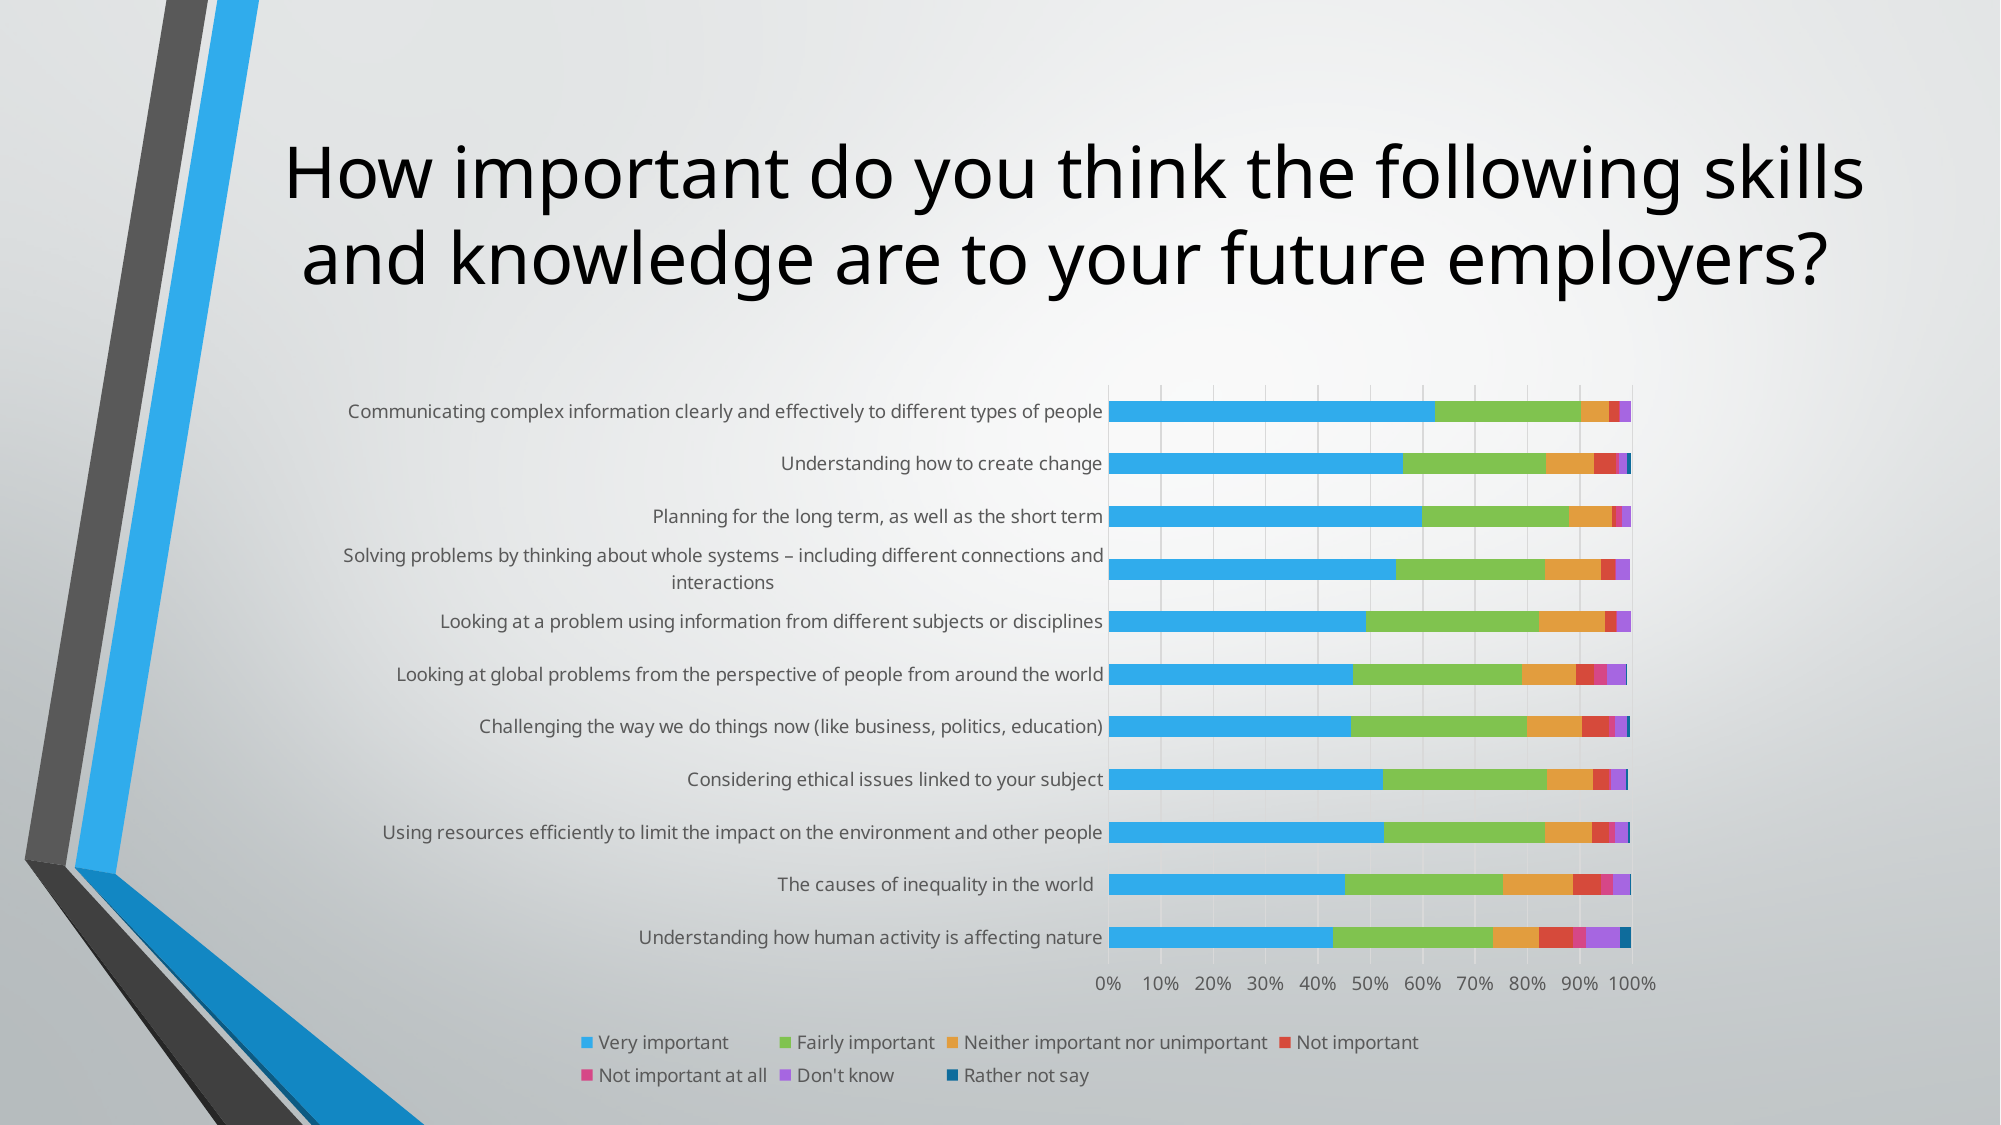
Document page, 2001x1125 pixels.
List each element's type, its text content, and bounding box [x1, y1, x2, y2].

title How important do you think the following skills and knowledge are to your future employers? [243, 112, 1887, 400]
chart [315, 286, 1685, 1095]
